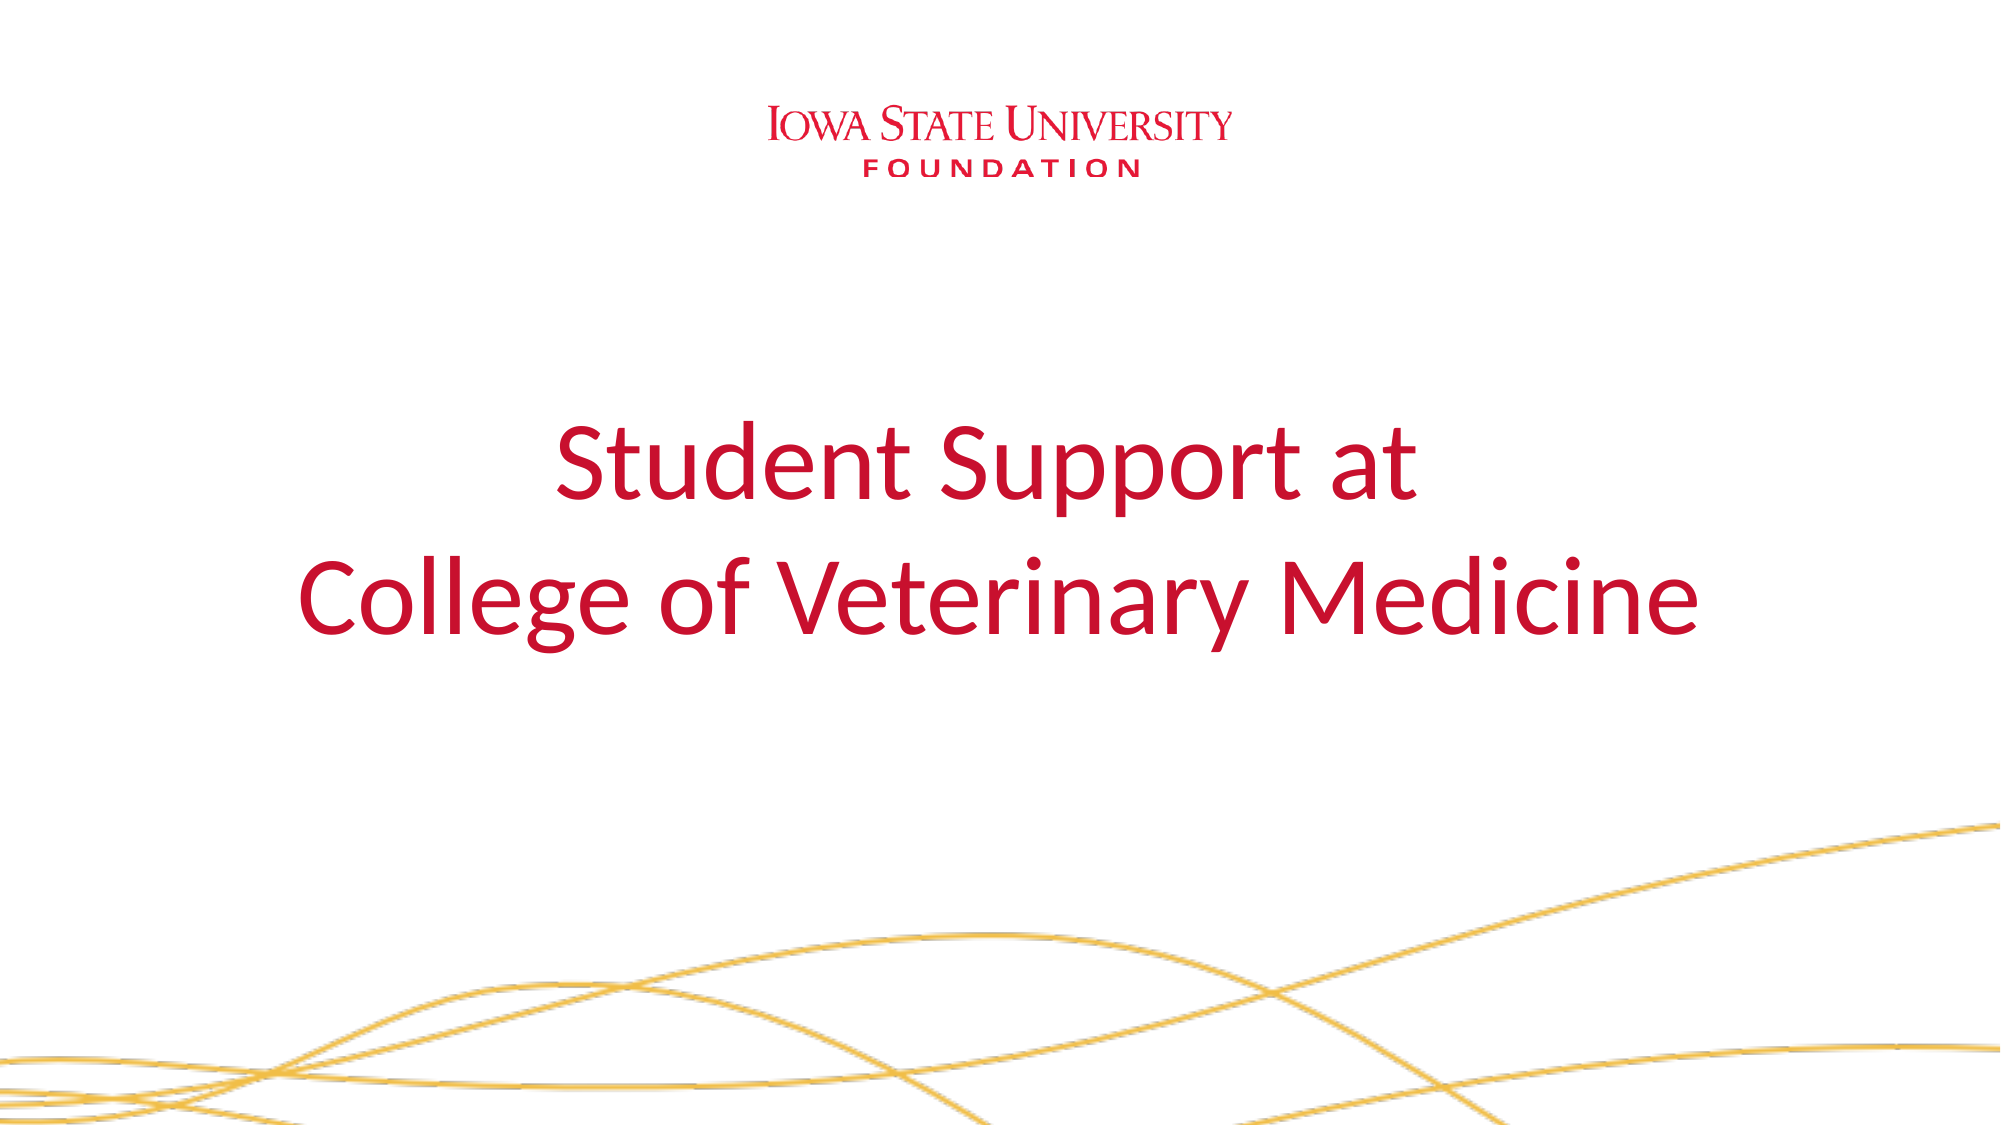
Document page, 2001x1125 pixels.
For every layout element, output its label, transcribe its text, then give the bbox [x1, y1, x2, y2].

picture [768, 104, 1232, 177]
text_box Student Support at College of Veterinary Medicine [0, 379, 2000, 665]
